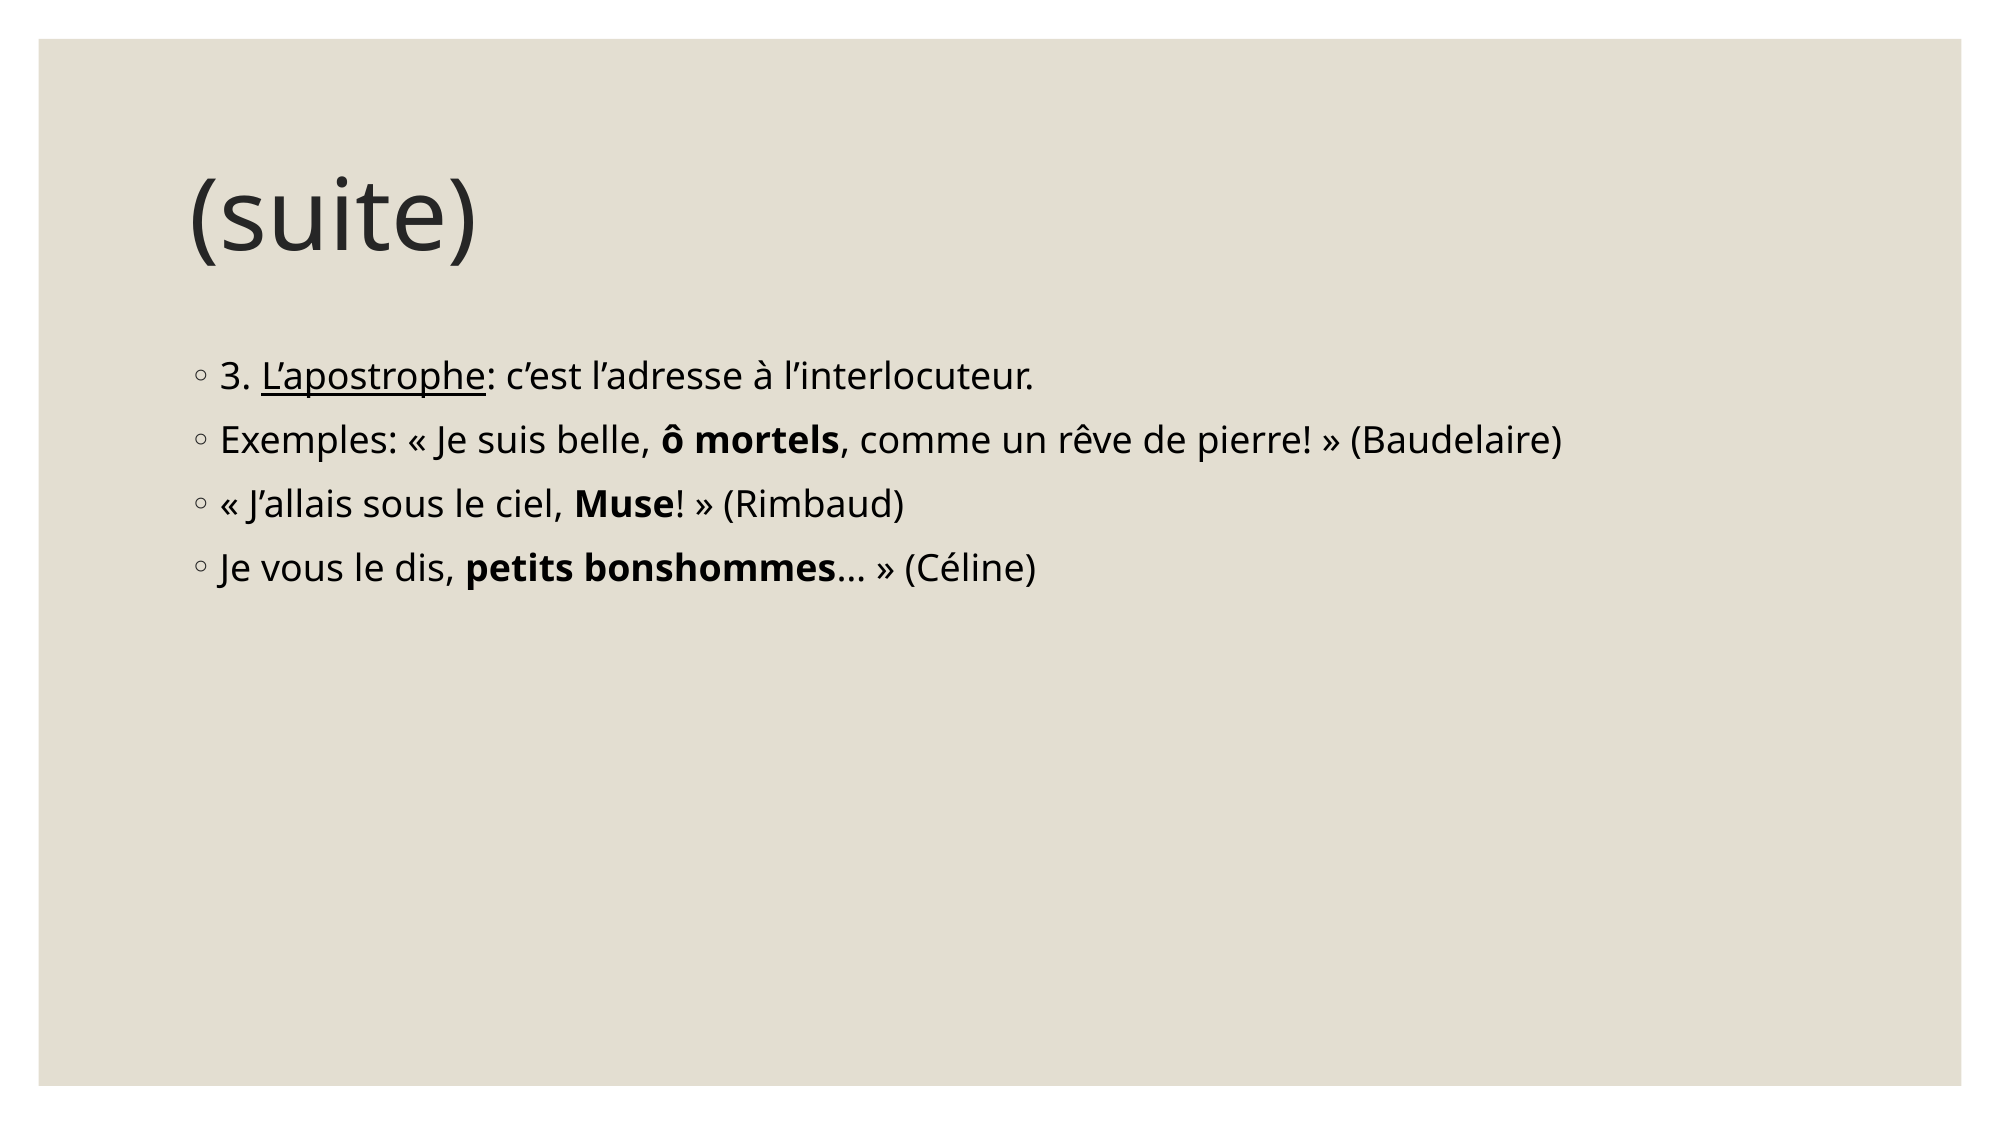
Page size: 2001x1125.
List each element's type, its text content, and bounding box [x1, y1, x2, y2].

list 3. L’apostrophe: c’est l’adresse à l’interlocuteur. Exemples: « Je suis belle, ô mortels, comme un rêve de pierre! » (Baudelaire) « J’allais sous le ciel, Muse! » (Rimbaud) Je vous le dis, petits bonshommes… » (Céline) [174, 345, 1825, 990]
title (suite) [174, 105, 1825, 331]
